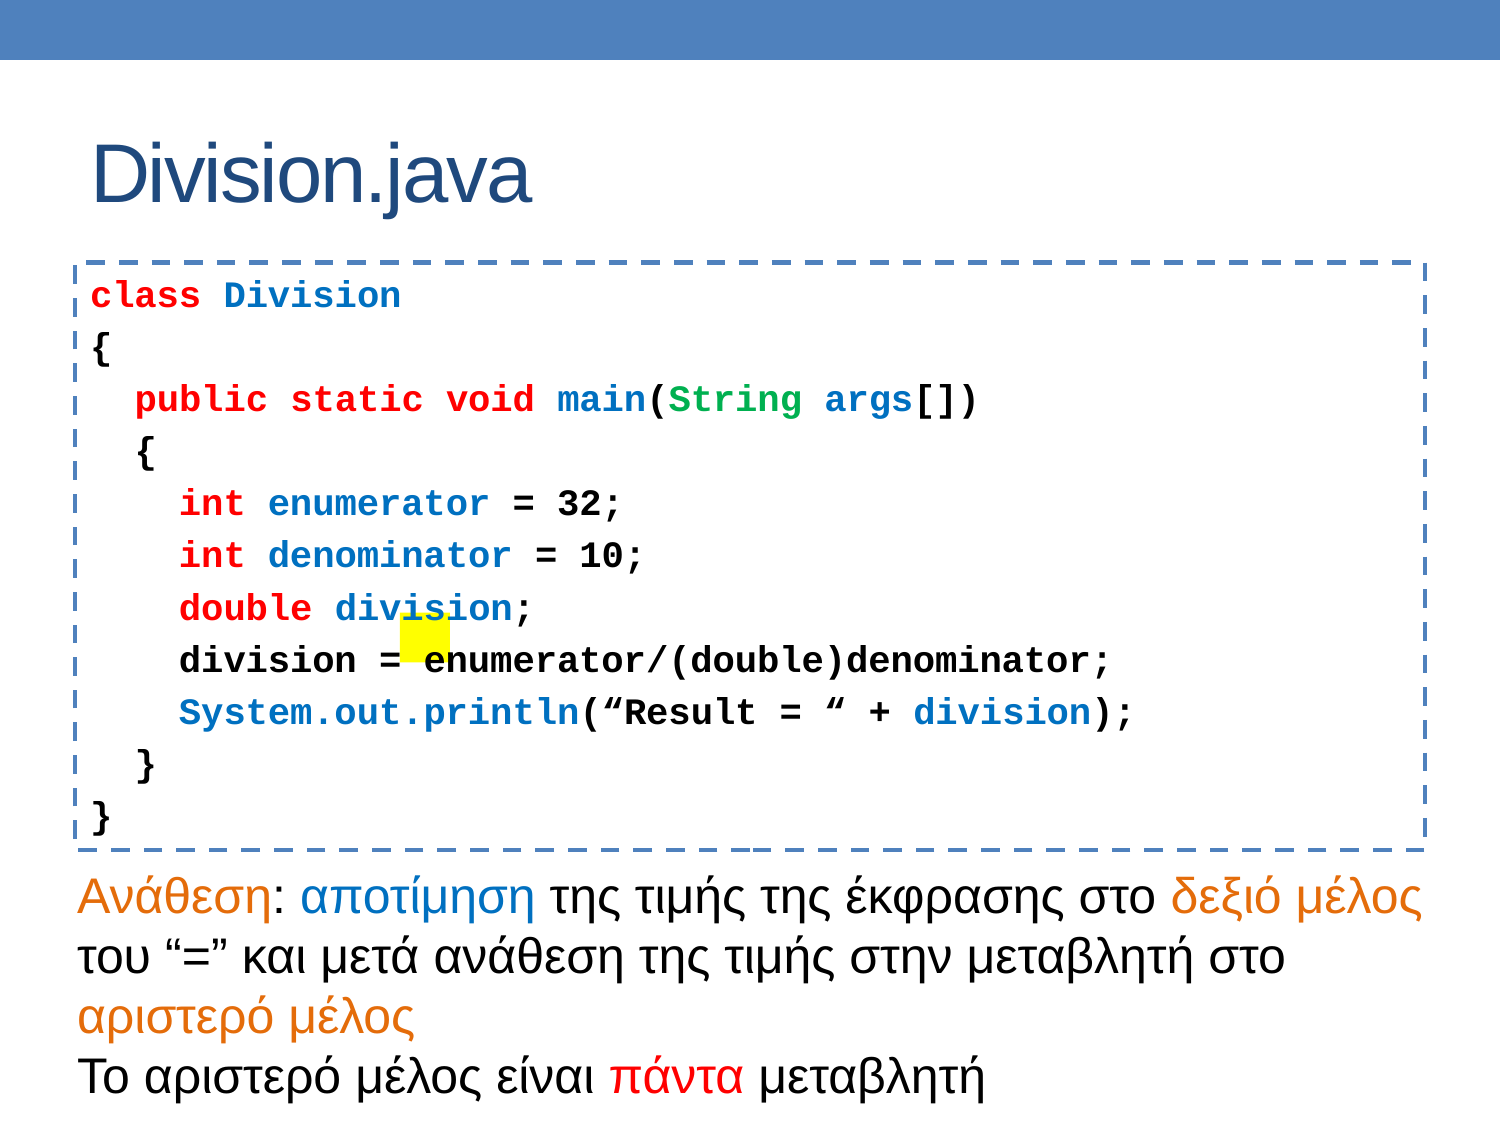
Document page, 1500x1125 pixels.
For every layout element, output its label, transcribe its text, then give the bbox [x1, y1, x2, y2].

list class Division { public static void main(String args[]) { int enumerator = 32; int denominator = 10; double division; division = enumerator/(double)denominator; System.out.println(“Result = “ + division); } } [75, 262, 1425, 850]
title Division.java [75, 87, 1425, 250]
text_box Ανάθεση: αποτίμηση της τιμής της έκφρασης στο δεξιό μέλος του “=” και μετά ανάθεση της τιμής στην μεταβλητή στο αριστερό μέλος To αριστερό μέλος είναι πάντα μεταβλητή [62, 855, 1500, 1111]
